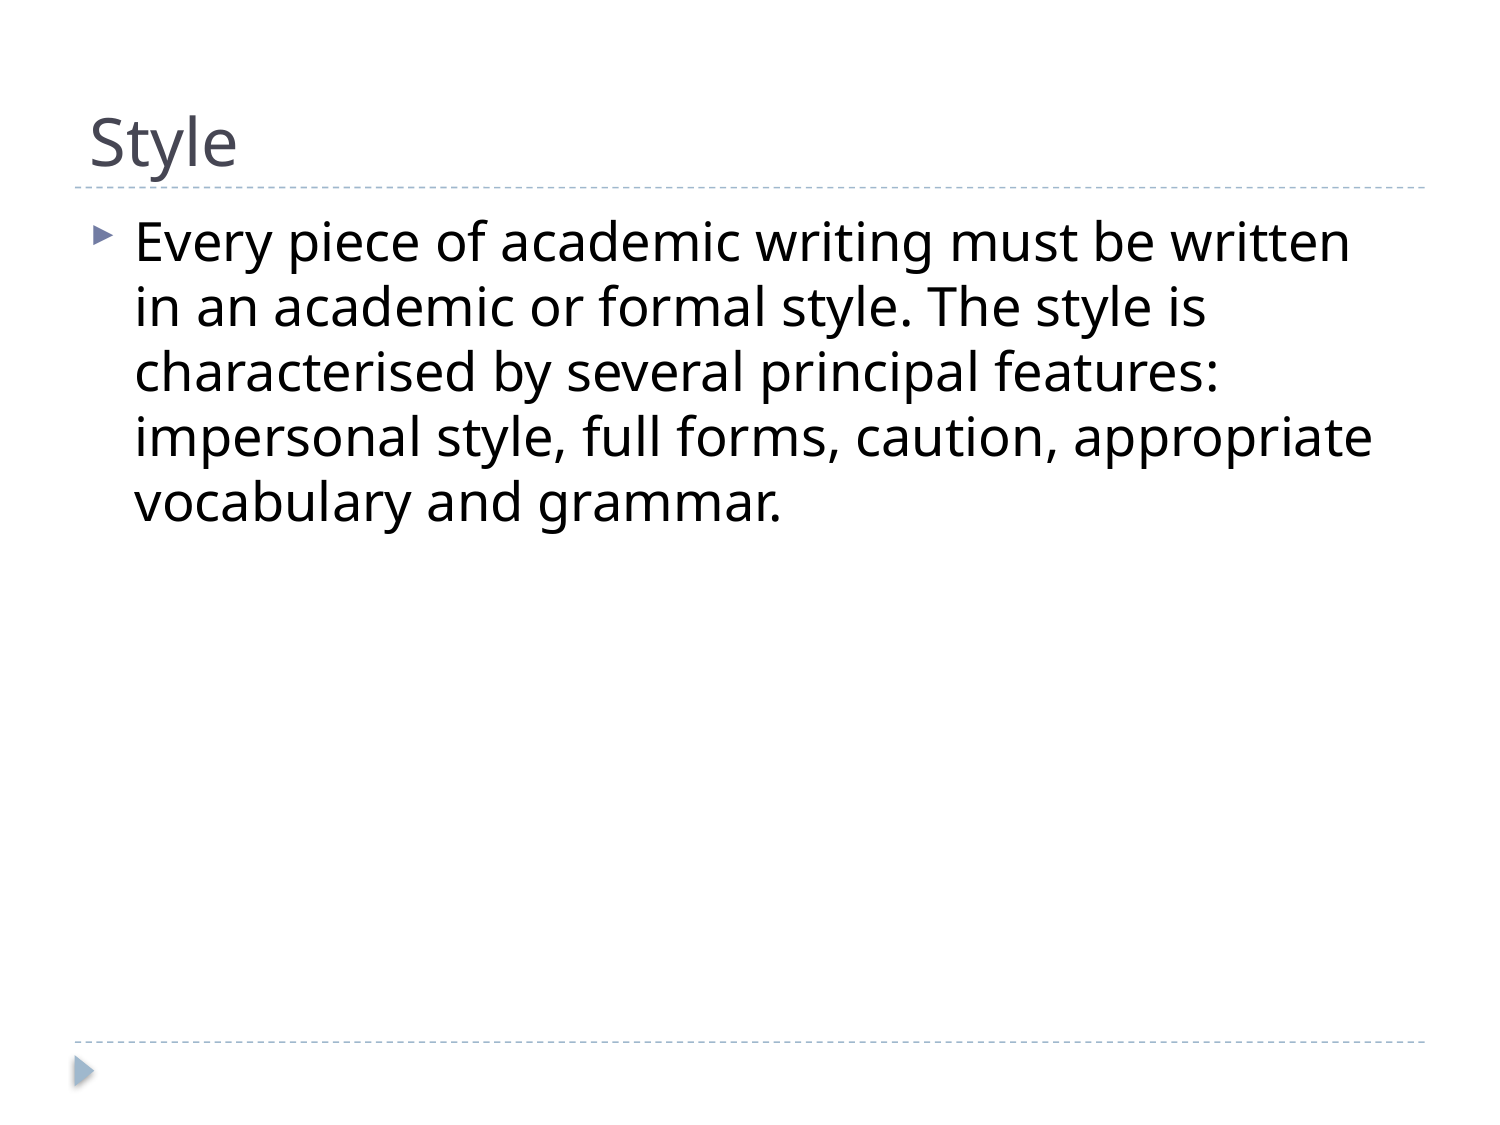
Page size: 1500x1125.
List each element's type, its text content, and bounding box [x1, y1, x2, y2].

title Style [75, 24, 1425, 188]
list Every piece of academic writing must be written in an academic or formal style. The style is characterised by several principal features: impersonal style, full forms, caution, appropriate vocabulary and grammar. [75, 200, 1425, 1010]
